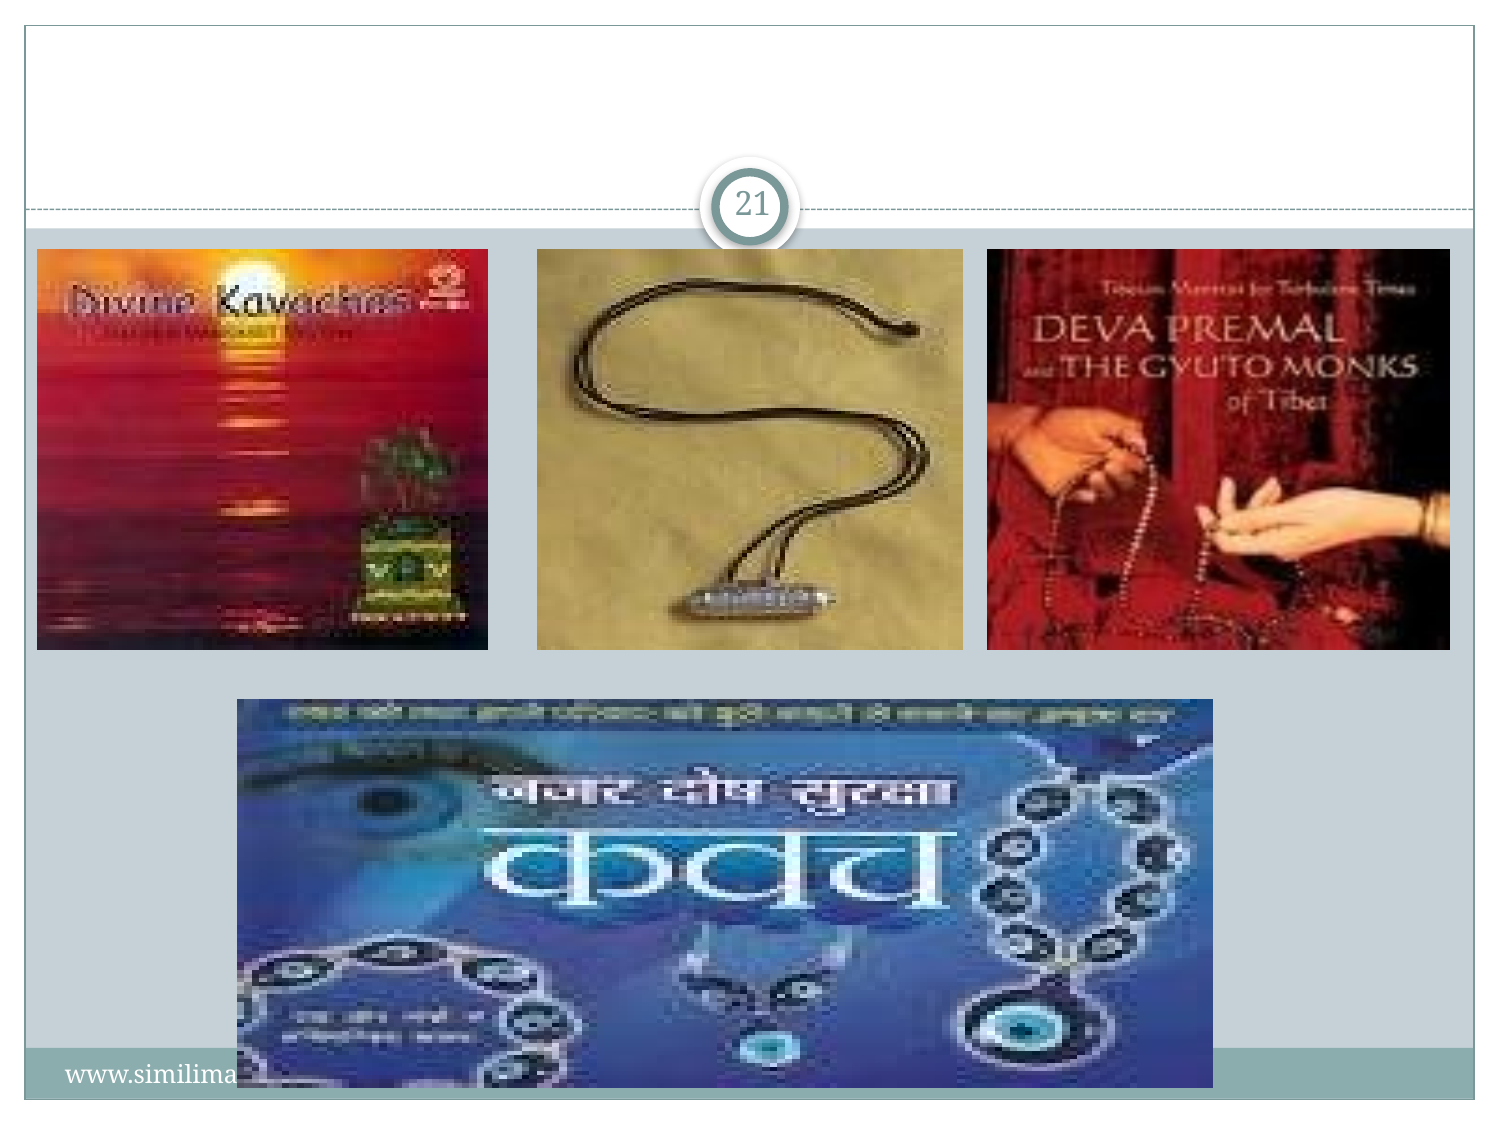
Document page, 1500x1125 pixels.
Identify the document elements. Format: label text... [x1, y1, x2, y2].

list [37, 249, 488, 651]
picture [537, 249, 963, 651]
slide_number 21 [715, 168, 791, 241]
footer www.similima.com [50, 1051, 638, 1112]
picture [987, 249, 1451, 651]
picture [237, 699, 1213, 1088]
